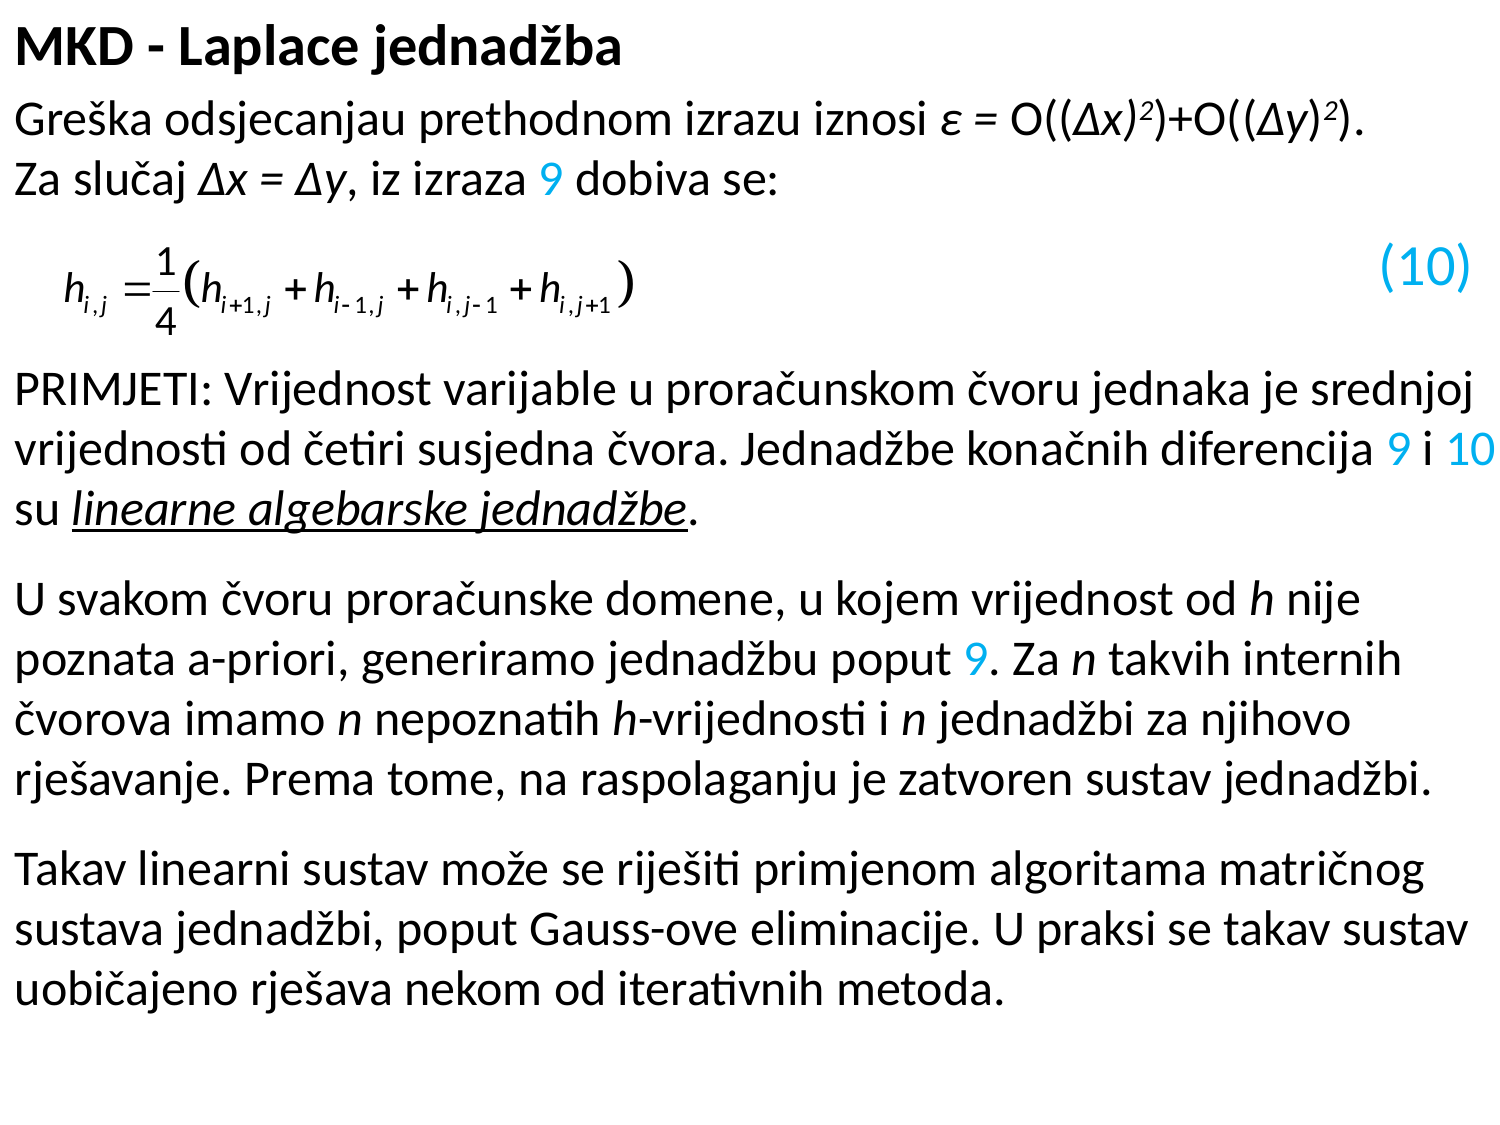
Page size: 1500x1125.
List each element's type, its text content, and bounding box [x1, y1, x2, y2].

text_box (10) [1364, 219, 1500, 305]
text_box MKD - Laplace jednadžba [0, 0, 1500, 78]
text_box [58, 234, 637, 343]
text_box Greška odsjecanjau prethodnom izrazu iznosi ε = O((Δx)2)+O((Δy)2). Za slučaj Δx = Δy, iz izraza 9 dobiva se: PRIMJETI: Vrijednost varijable u proračunskom čvoru jednaka je srednjoj vrijednosti od četiri susjedna čvora. Jednadžbe konačnih diferencija 9 i 10 su linearne algebarske jednadžbe. U svakom čvoru proračunske domene, u kojem vrijednost od h nije poznata a-priori, generiramo jednadžbu poput 9. Za n takvih internih čvorova imamo n nepoznatih h-vrijednosti i n jednadžbi za njihovo rješavanje. Prema tome, na raspolaganju je zatvoren sustav jednadžbi. Takav linearni sustav može se riješiti primjenom algoritama matričnog sustava jednadžbi, poput Gauss-ove eliminacije. U praksi se takav sustav uobičajeno rješava nekom od iterativnih metoda. [0, 78, 1500, 1023]
